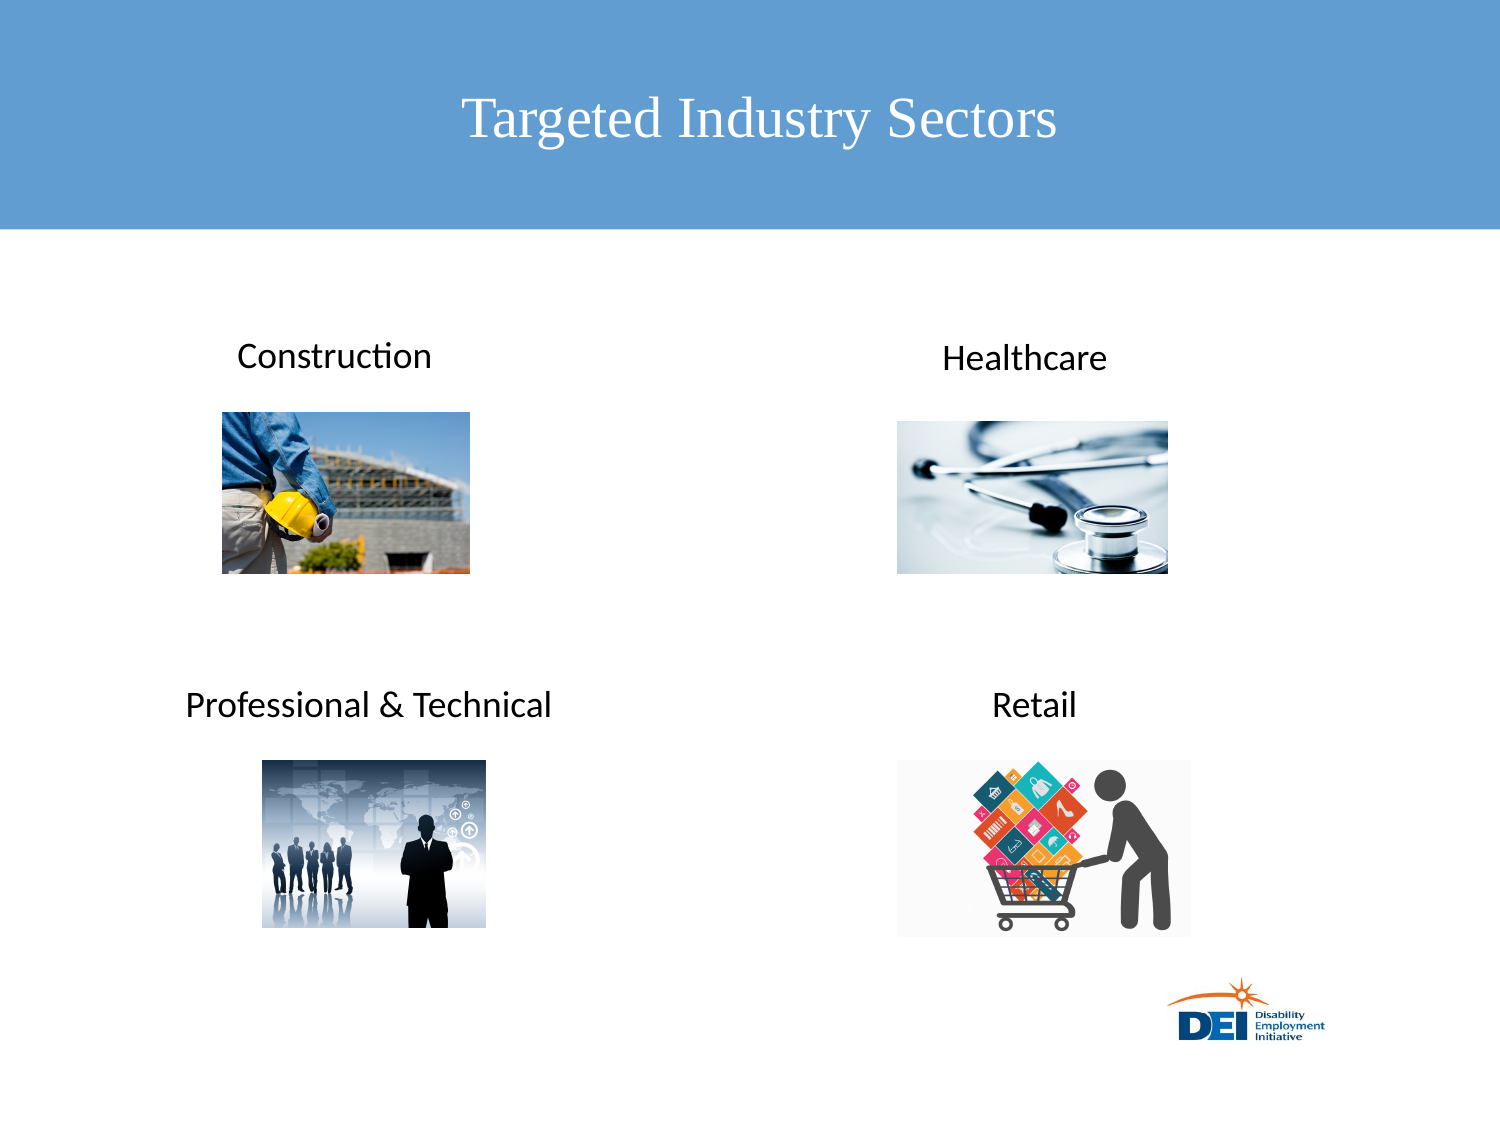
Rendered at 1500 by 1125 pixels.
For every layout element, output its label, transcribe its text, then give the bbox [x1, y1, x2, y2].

picture [897, 760, 1191, 937]
text_box Targeted Industry Sectors [446, 72, 1074, 157]
text_box Retail [977, 672, 1152, 732]
picture [1167, 968, 1333, 1057]
text_box Professional & Technical [170, 672, 578, 732]
picture [262, 760, 486, 928]
text_box Construction [222, 323, 578, 384]
picture [222, 412, 470, 574]
picture [897, 421, 1168, 574]
text_box Healthcare [927, 325, 1317, 386]
